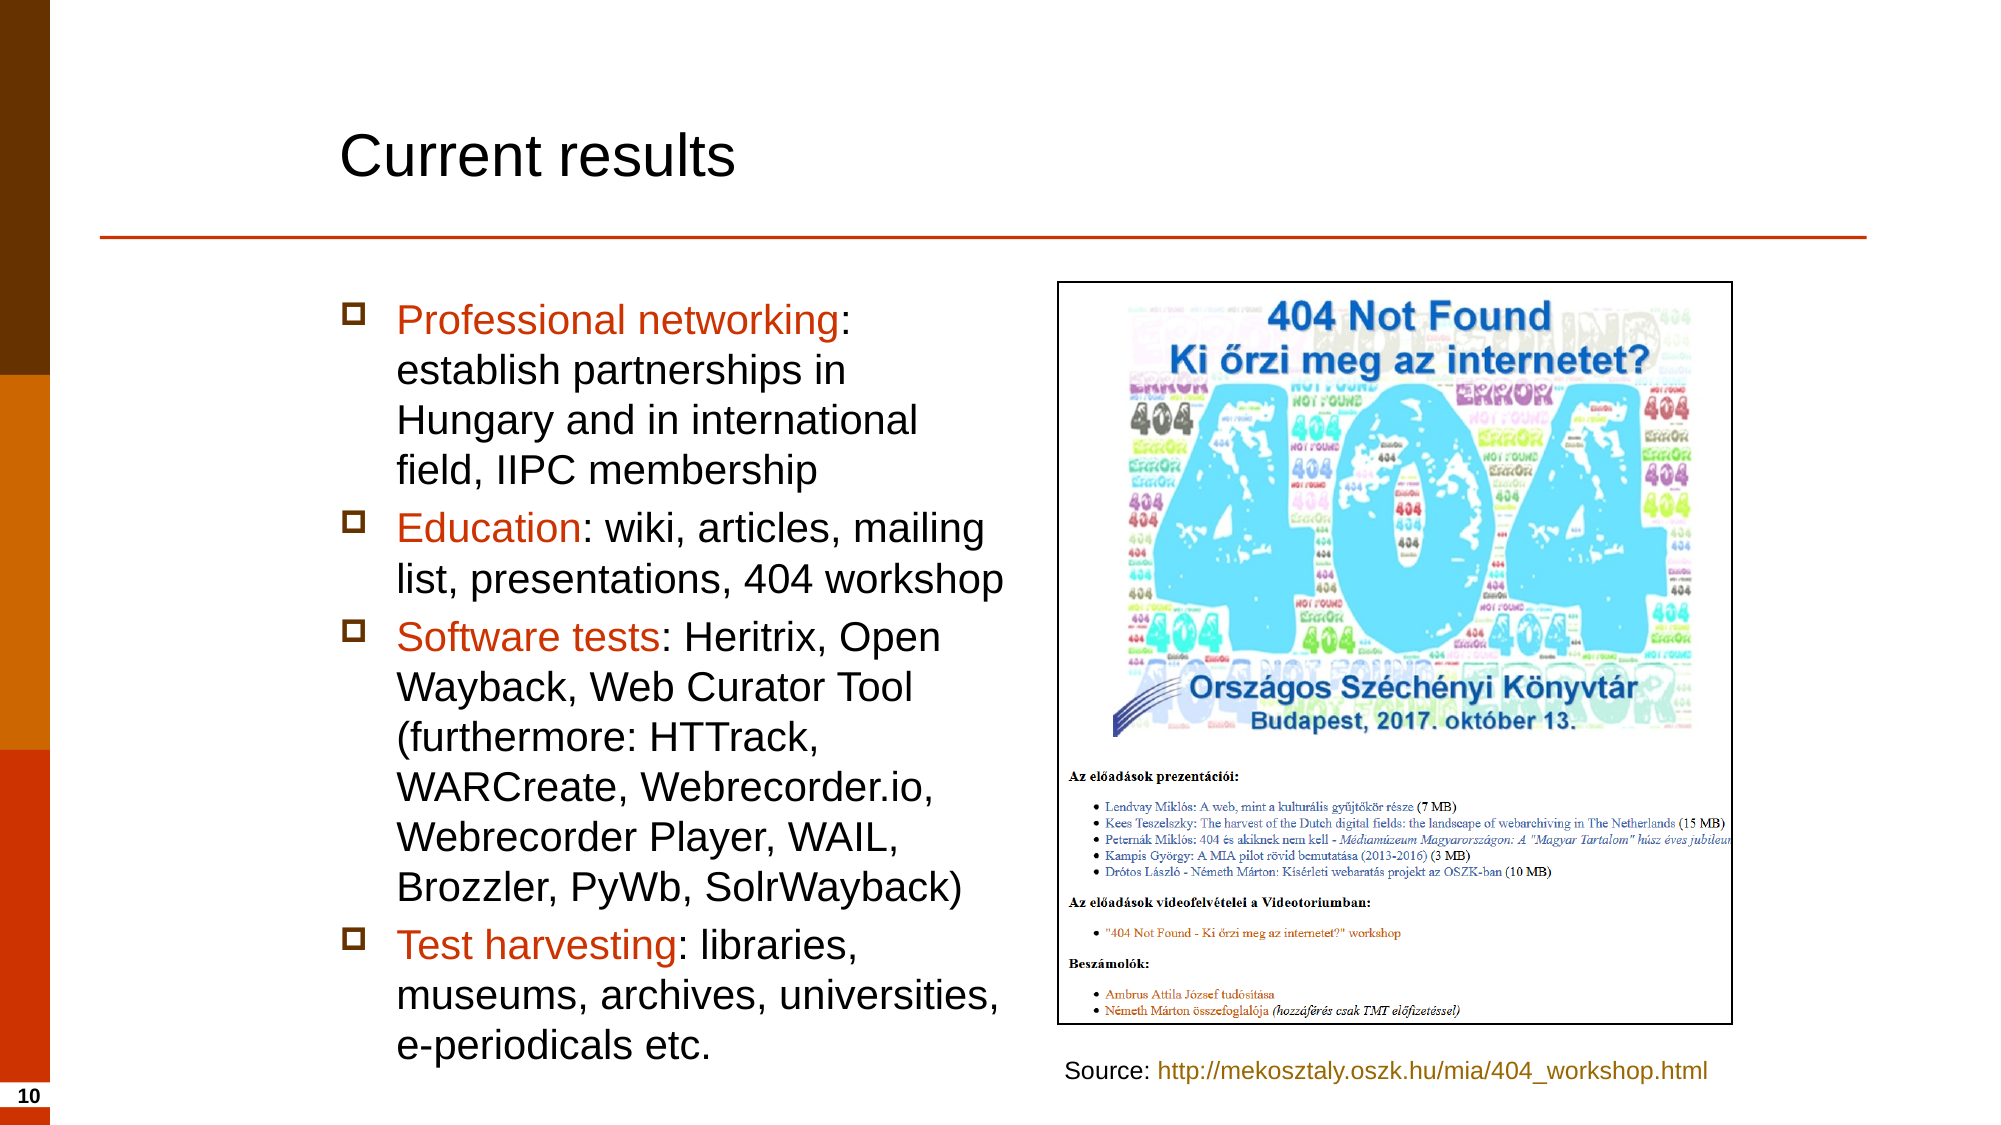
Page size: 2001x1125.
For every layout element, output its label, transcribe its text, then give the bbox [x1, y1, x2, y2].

slide_number 10 [0, 1082, 59, 1108]
title Current results [324, 80, 1675, 197]
list Professional networking: establish partnerships in Hungary and in international field, IIPC membership Education: wiki, articles, mailing list, presentations, 404 workshop Software tests: Heritrix, Open Wayback, Web Curator Tool (furthermore: HTTrack, WARCreate, Webrecorder.io, Webrecorder Player, WAIL, Brozzler, PyWb, SolrWayback) Test harvesting: libraries, museums, archives, universities, e-periodicals etc. [324, 285, 1023, 1076]
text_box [1023, 282, 1751, 1092]
